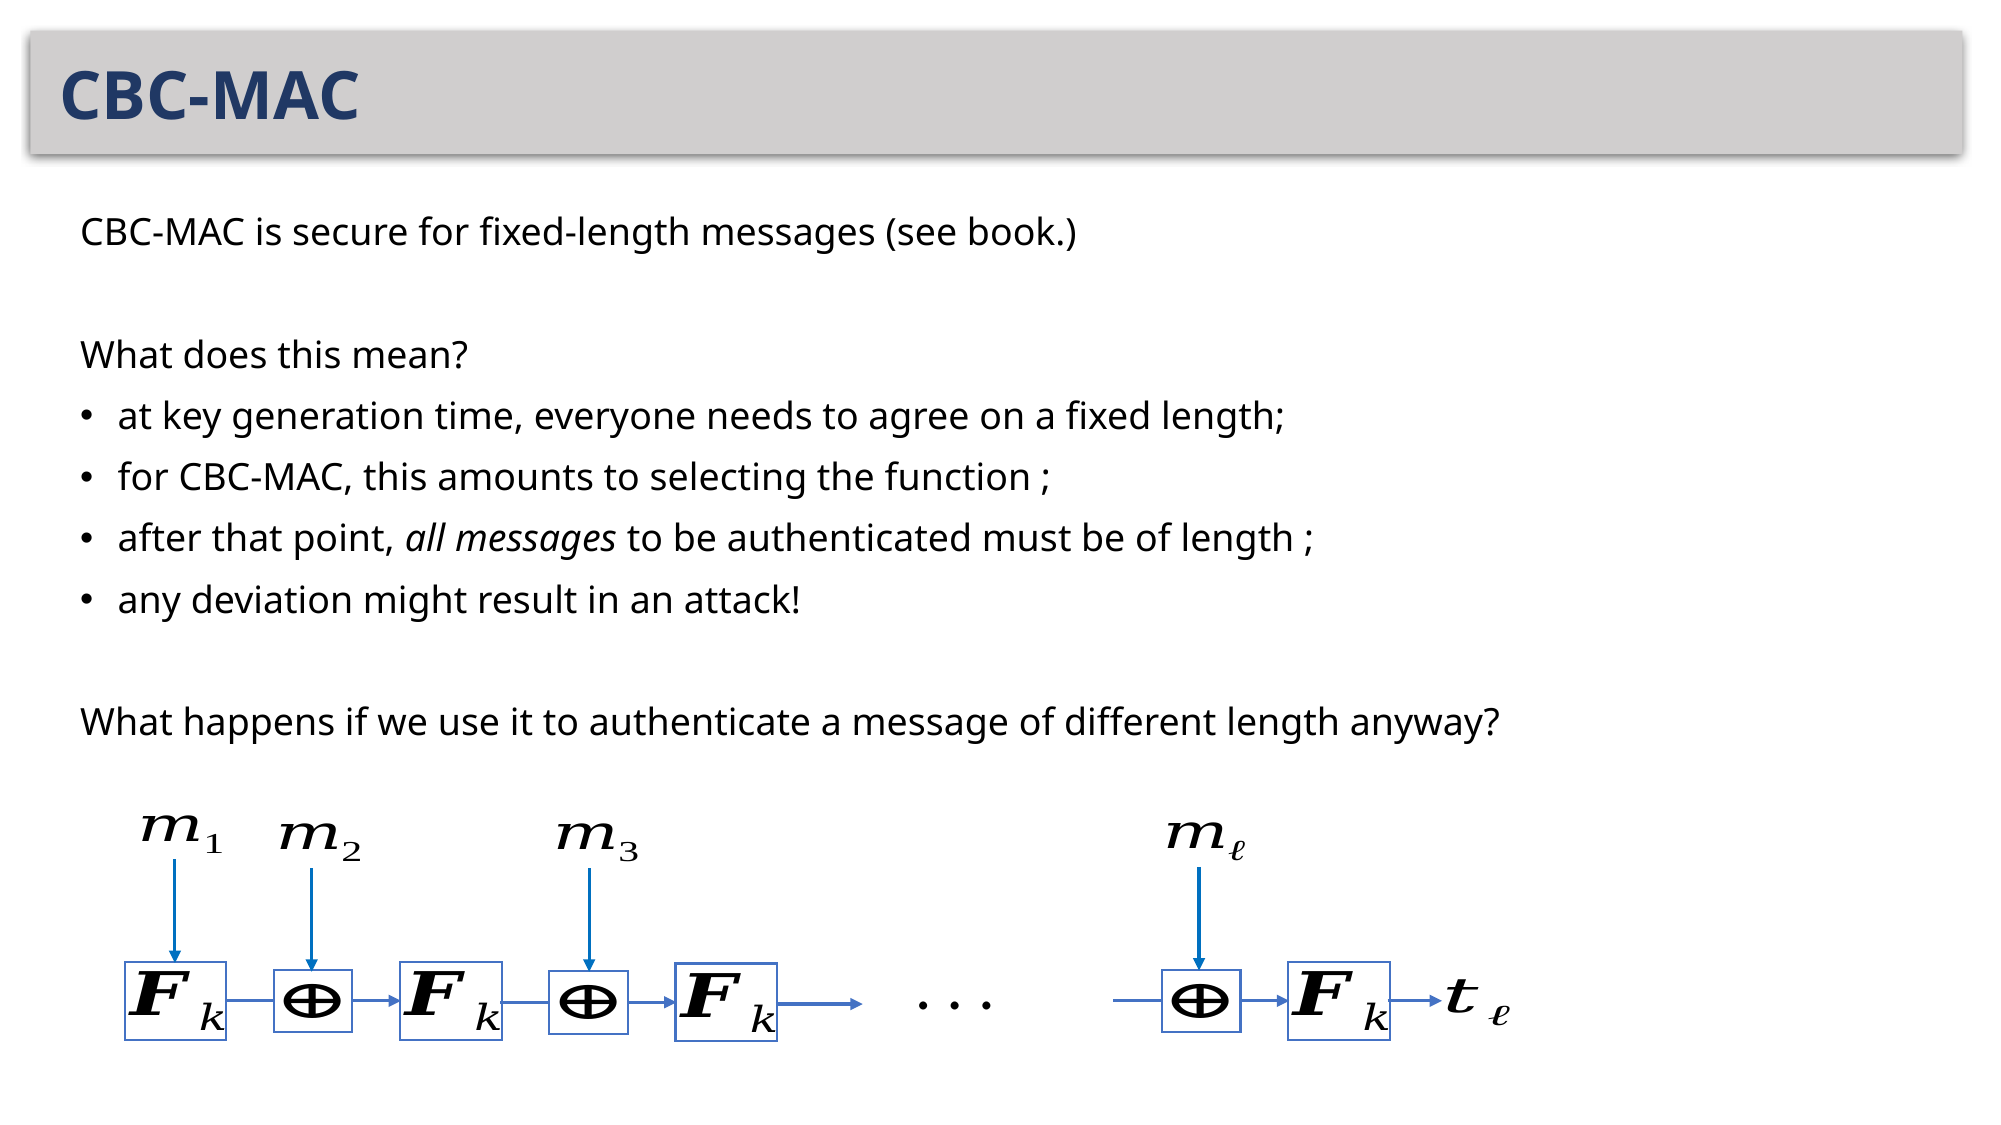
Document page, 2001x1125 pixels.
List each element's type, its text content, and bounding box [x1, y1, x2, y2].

title CBC-MAC [44, 41, 1970, 155]
text_box [30, 30, 1963, 155]
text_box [125, 798, 1512, 1041]
